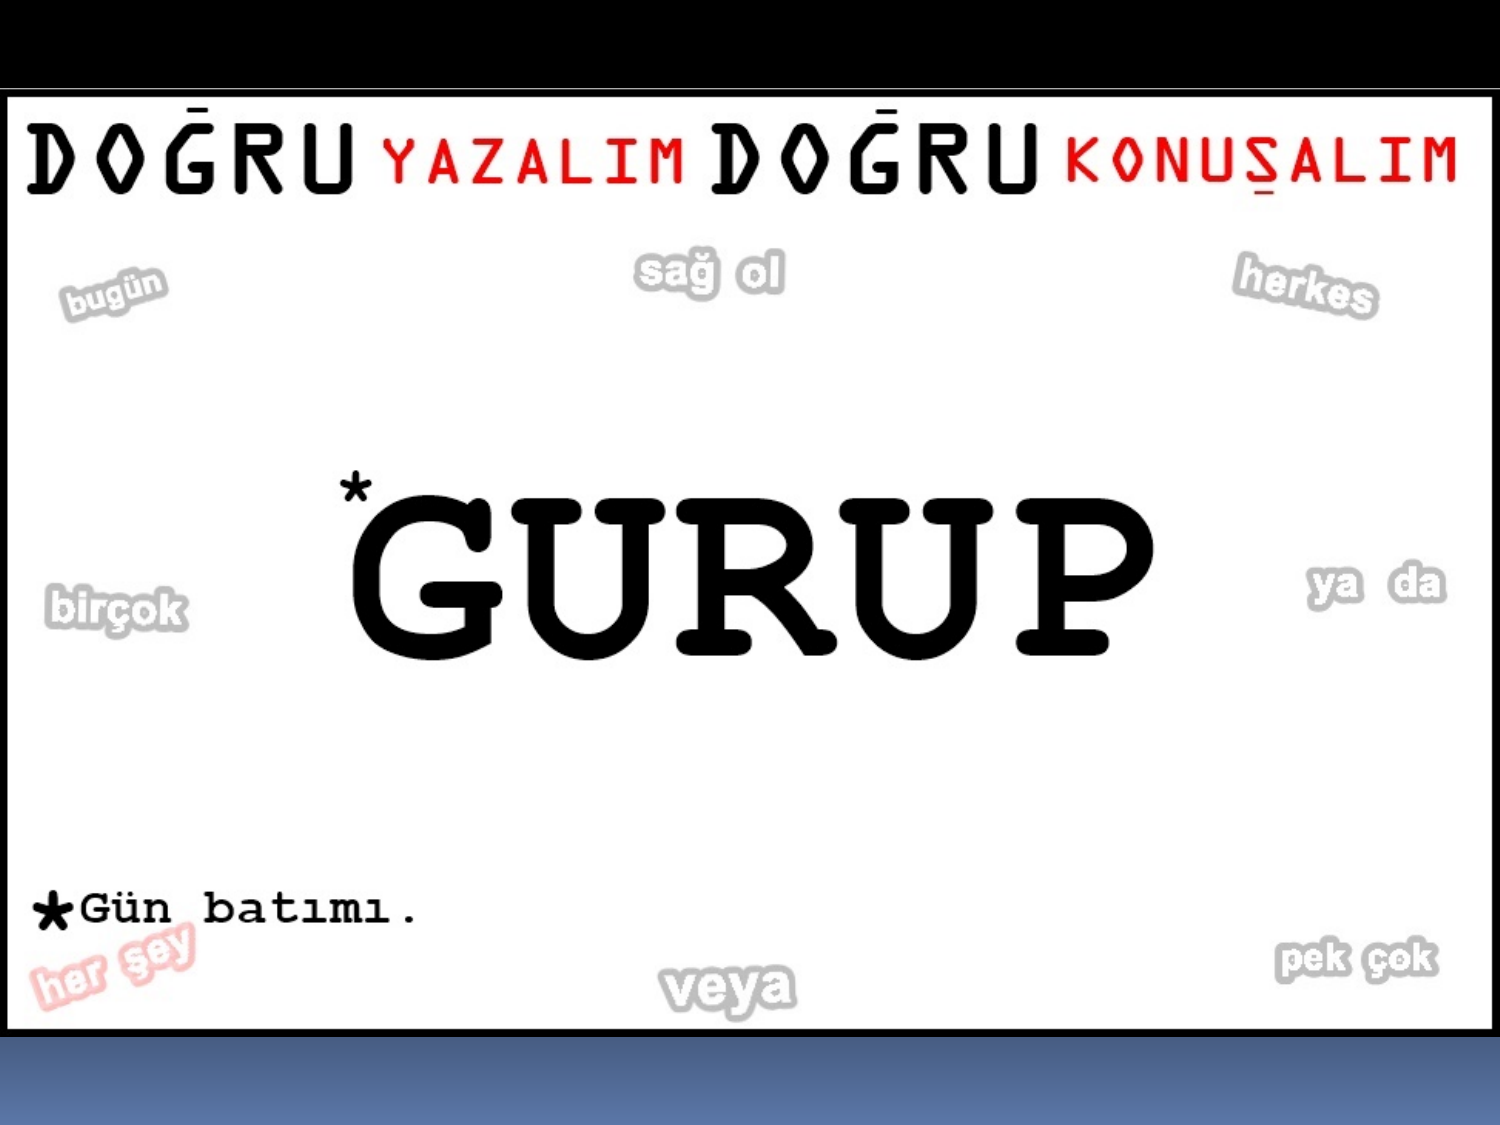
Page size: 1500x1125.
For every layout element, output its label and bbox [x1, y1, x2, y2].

picture [0, 87, 1500, 1037]
